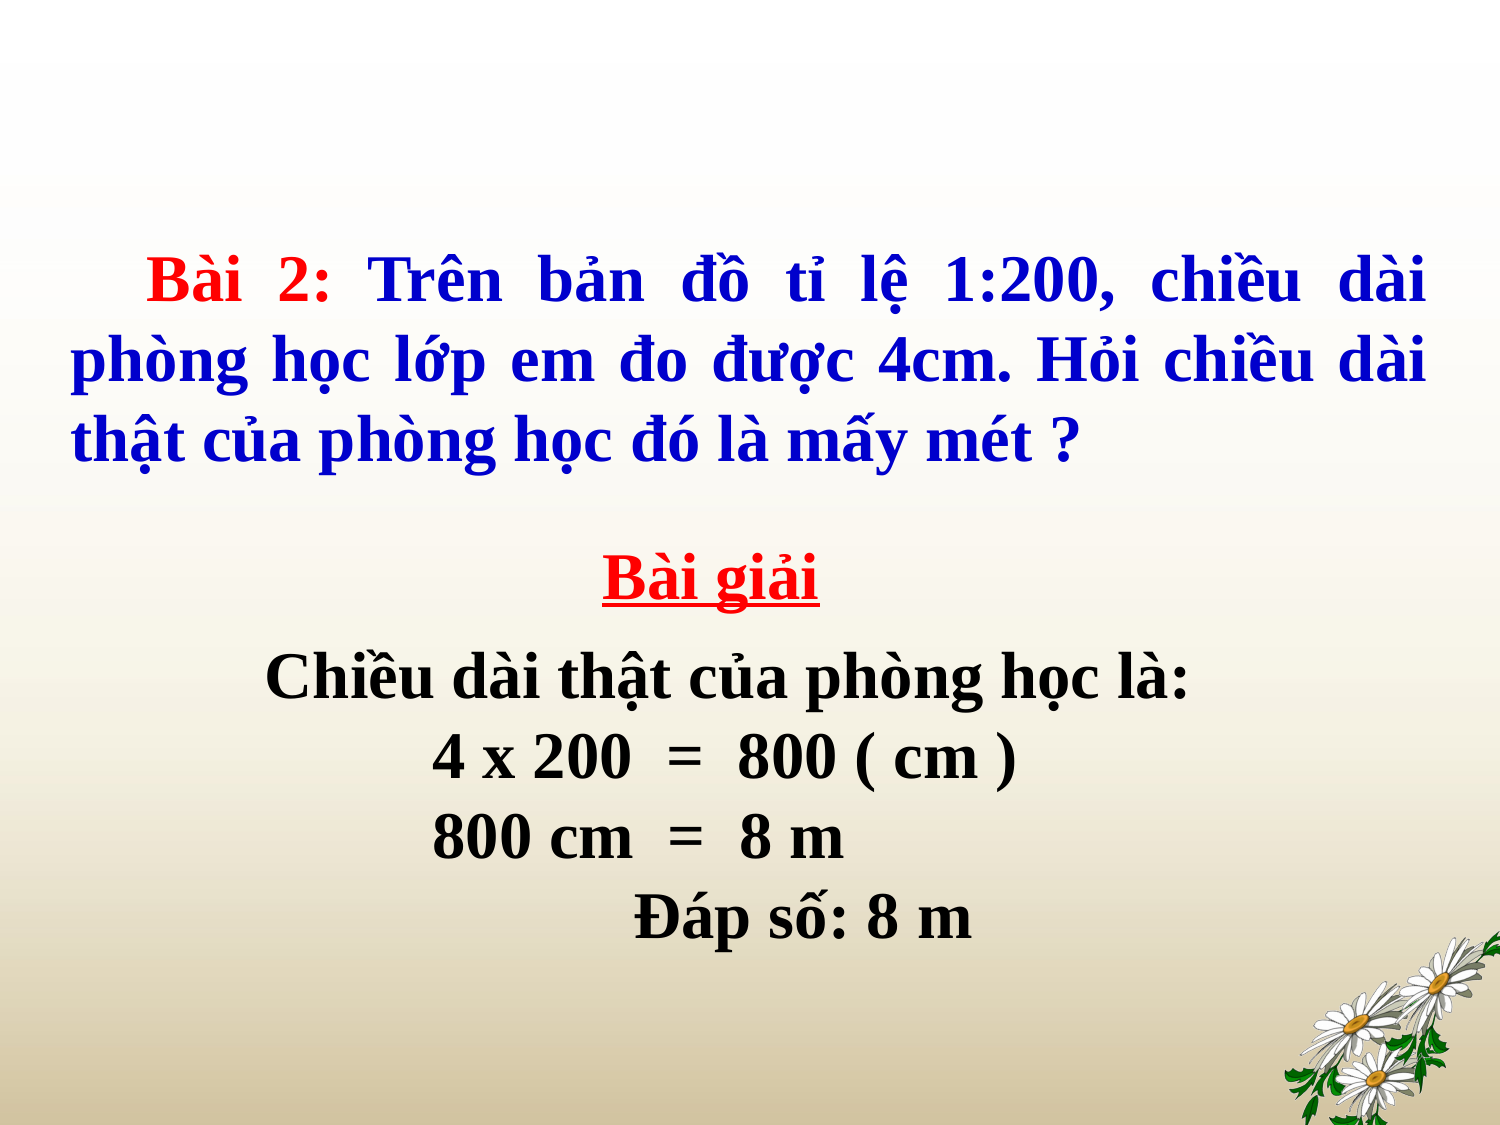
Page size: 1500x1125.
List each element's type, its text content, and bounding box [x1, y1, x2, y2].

text_box Bài 2: Trên bản đồ tỉ lệ 1:200, chiều dài phòng học lớp em đo được 4cm. Hỏi chiều dài thật của phòng học đó là mấy mét ? [55, 227, 1444, 483]
text_box Bài giải [587, 524, 887, 620]
text_box Chiều dài thật của phòng học là: 4 x 200 = 800 ( cm ) 800 cm = 8 m Đáp số: 8 m [249, 624, 1275, 960]
picture [0, 0, 1500, 1125]
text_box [1258, 957, 1500, 1092]
